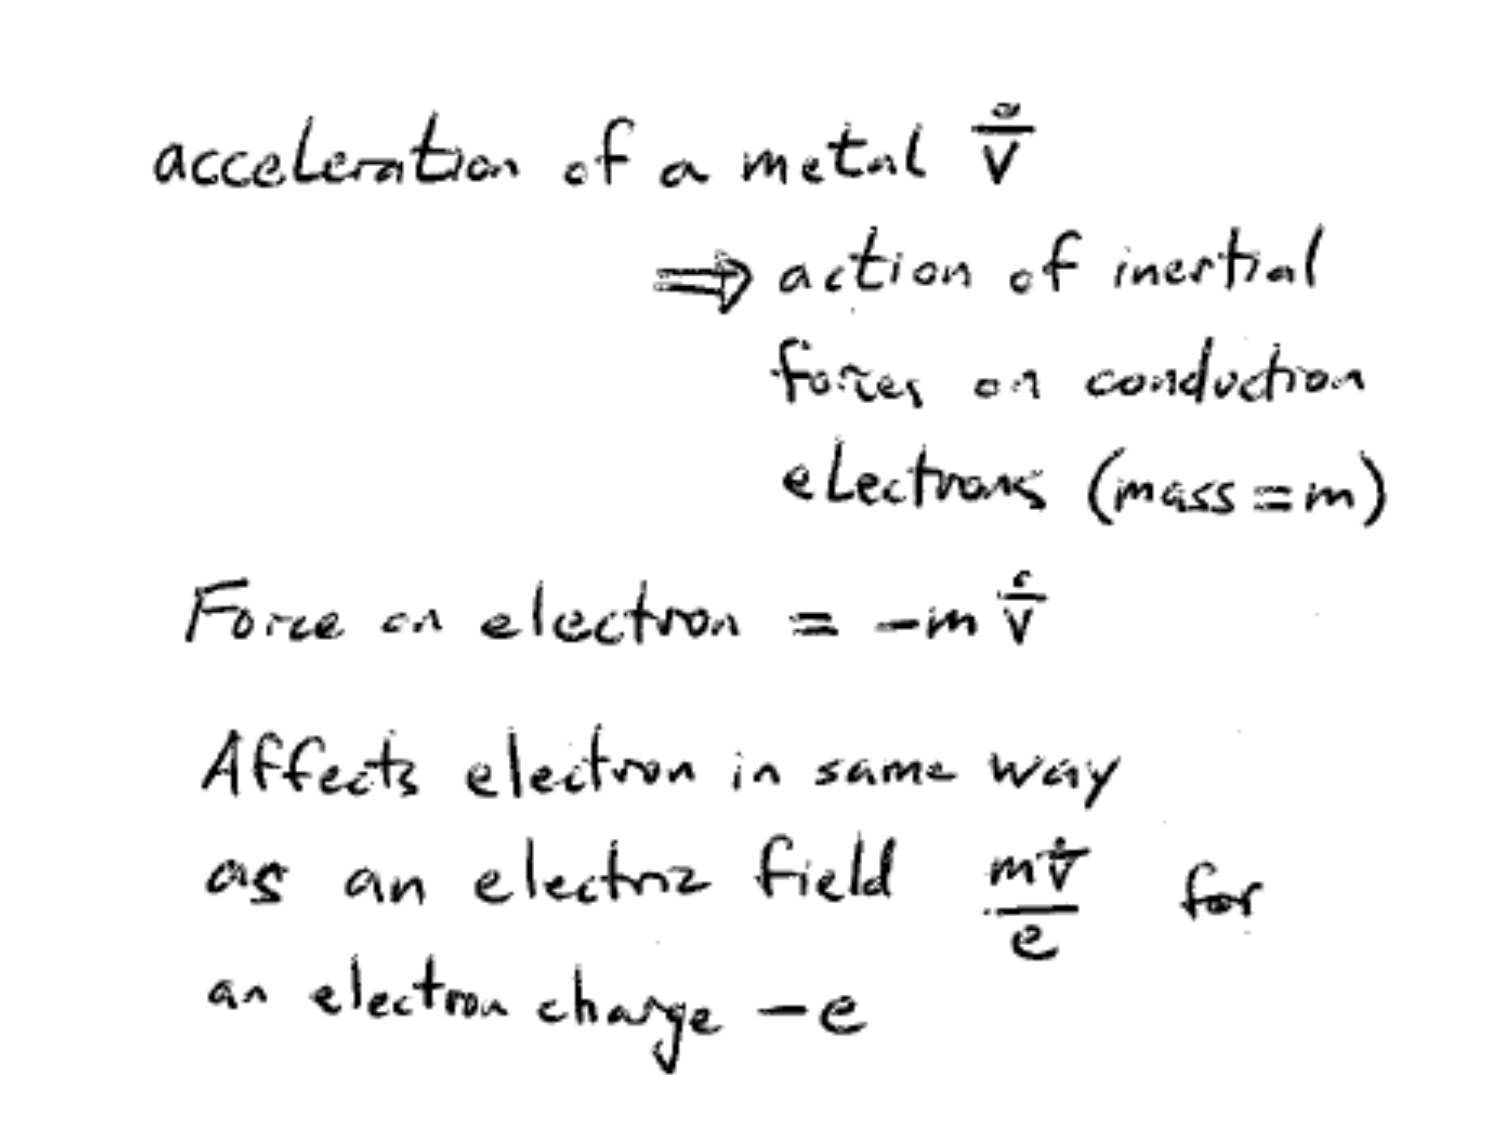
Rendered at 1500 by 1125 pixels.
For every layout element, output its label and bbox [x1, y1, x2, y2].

list [99, 62, 1401, 1088]
